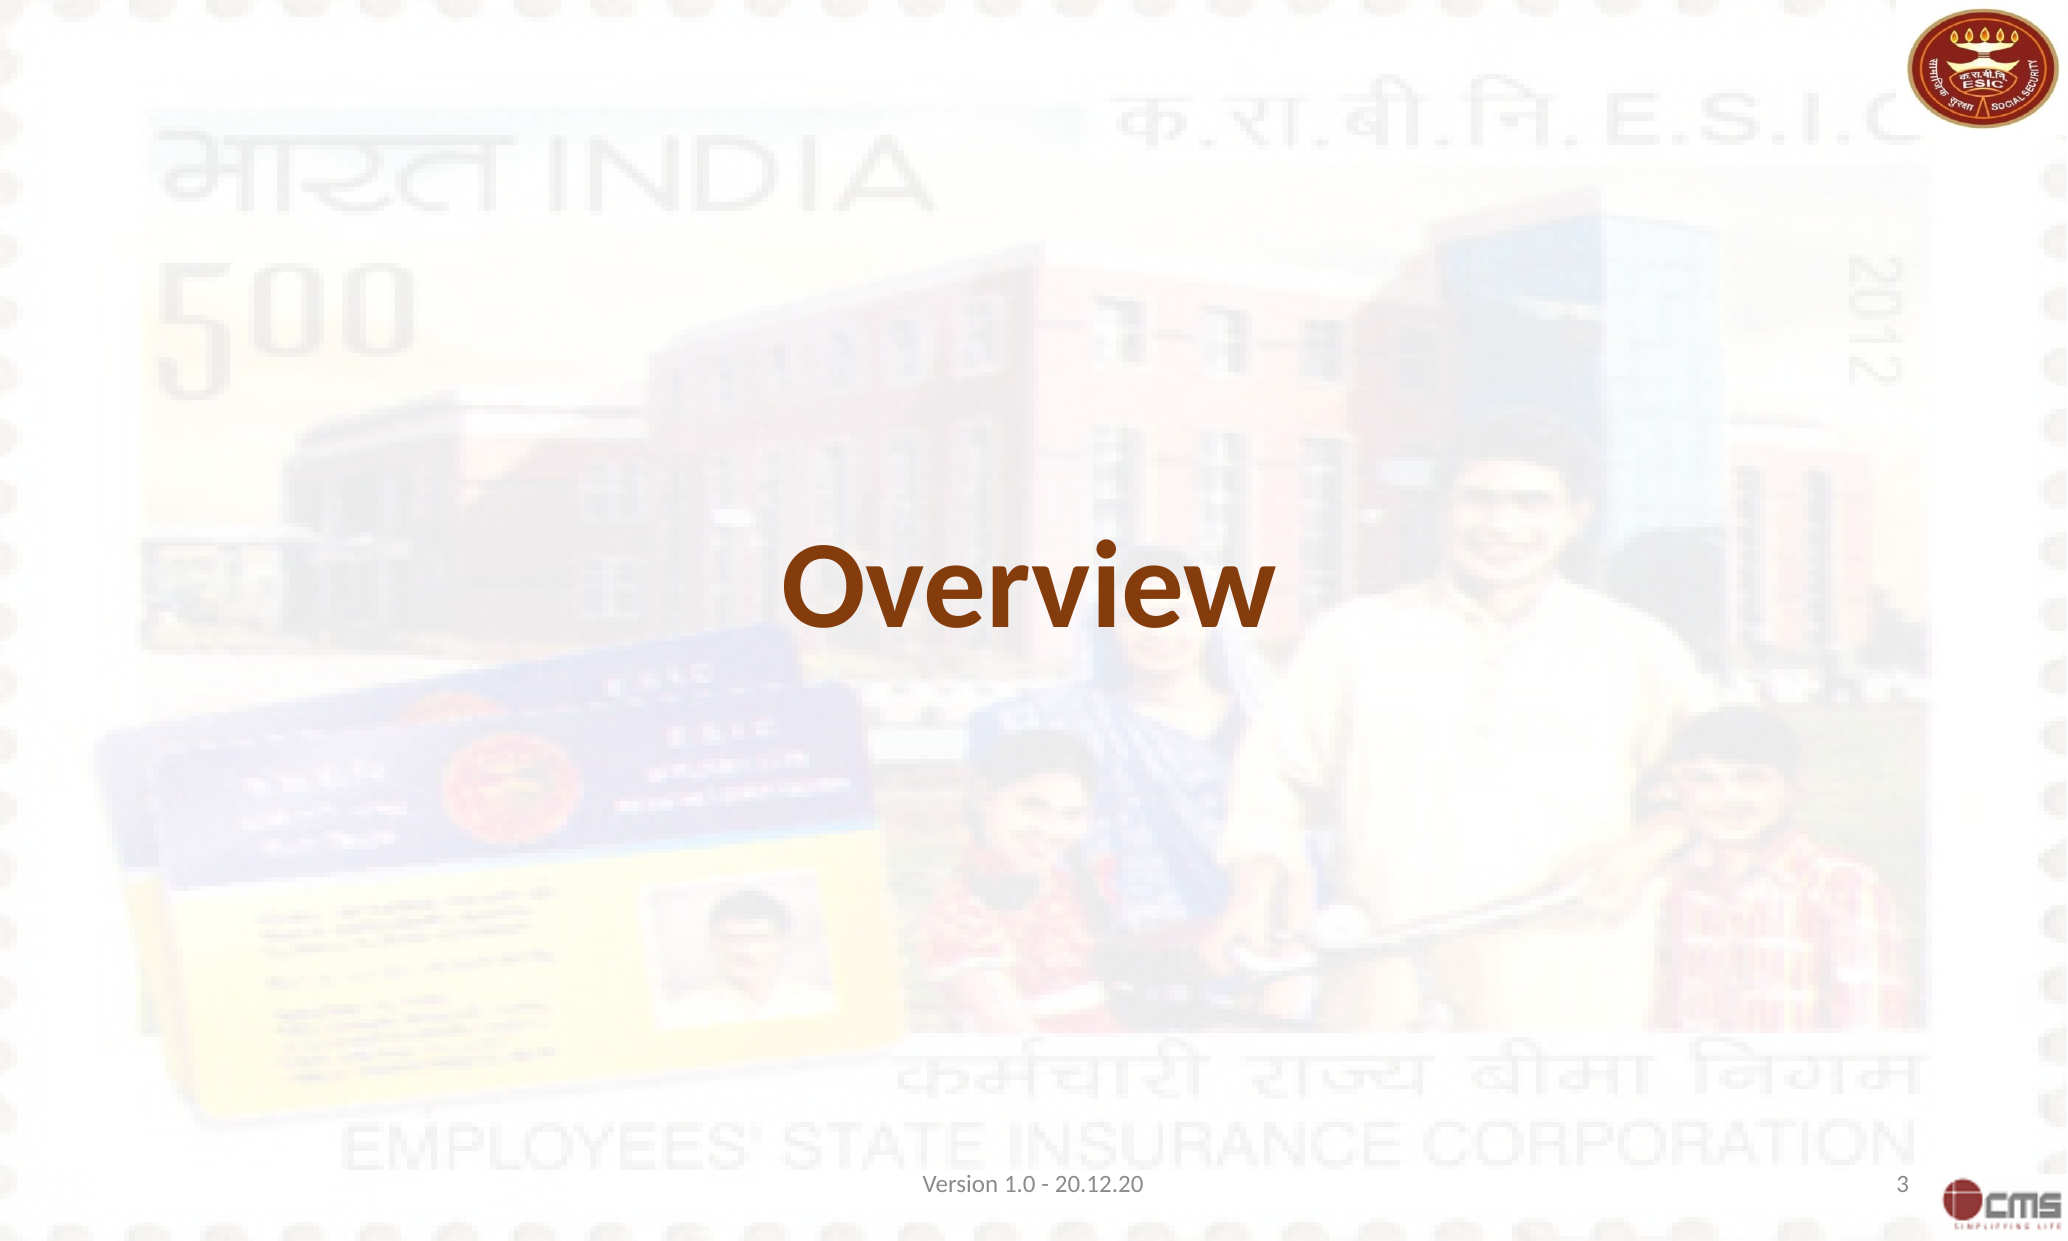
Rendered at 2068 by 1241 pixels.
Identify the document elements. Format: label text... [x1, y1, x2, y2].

footer Version 1.0 - 20.12.20 [684, 1149, 1383, 1216]
slide_number 3 [1459, 1149, 1926, 1216]
picture [1936, 1174, 2068, 1241]
text_box Overview [487, 512, 1620, 636]
picture [1896, 0, 2068, 135]
